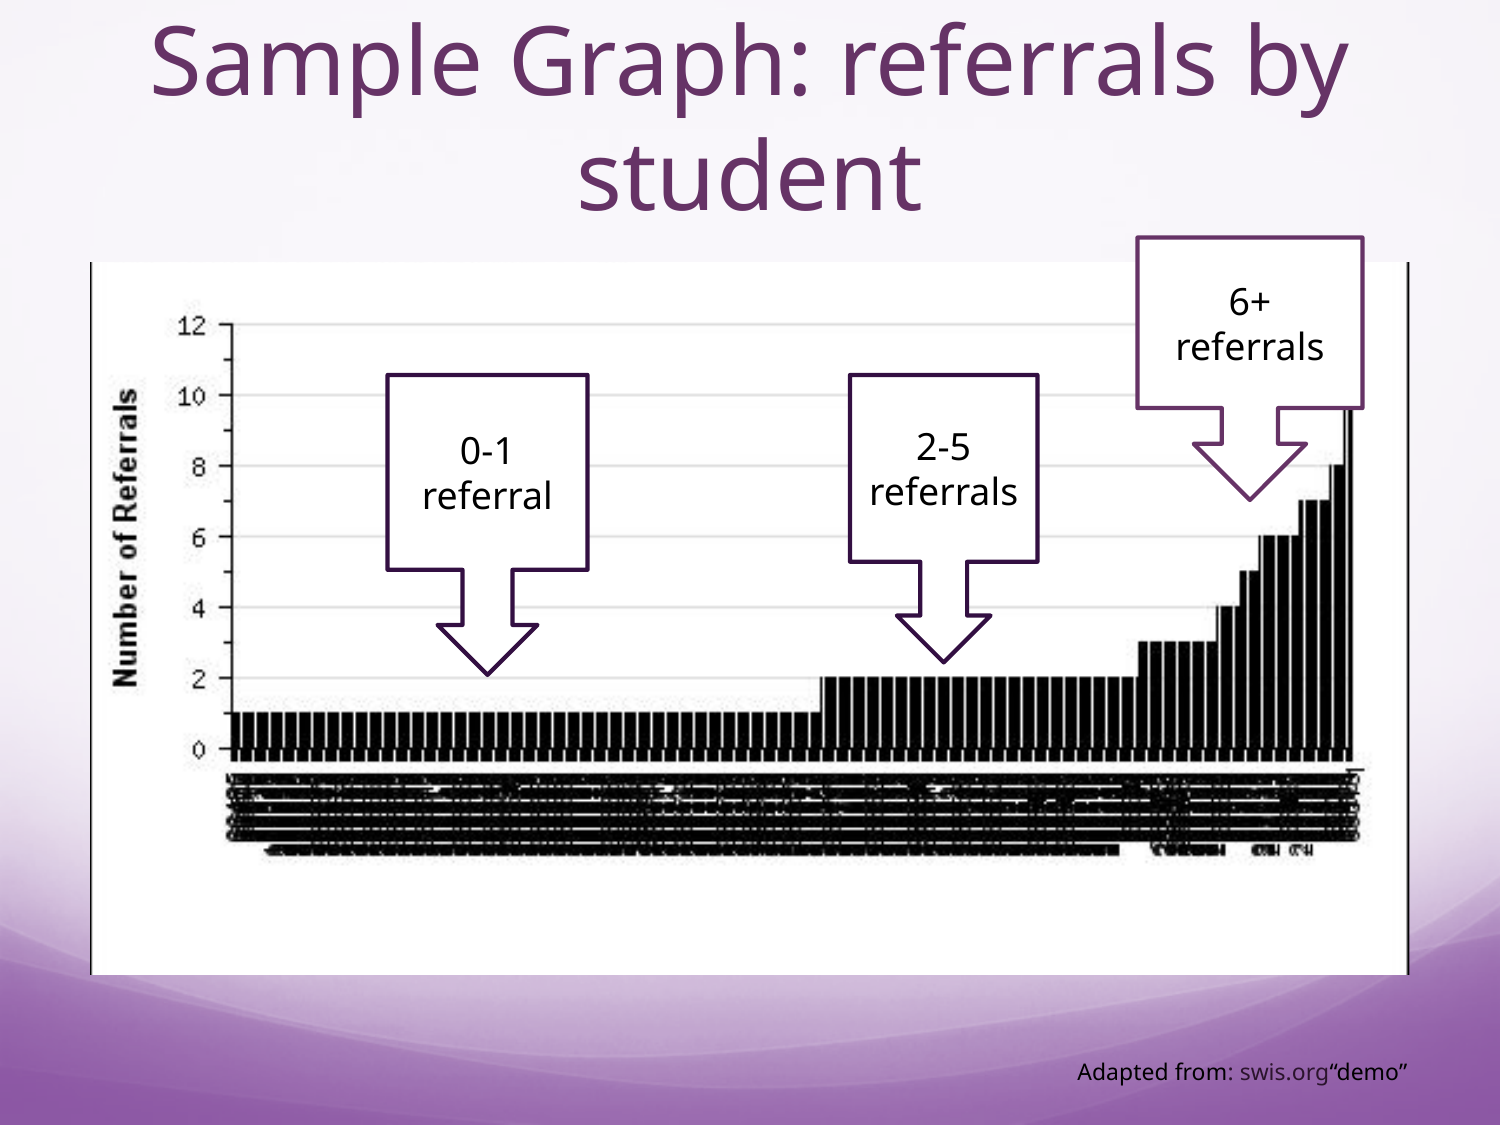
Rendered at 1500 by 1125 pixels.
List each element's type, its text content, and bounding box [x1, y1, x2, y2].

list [89, 261, 1410, 976]
title Sample Graph: referrals by student [90, 17, 1410, 237]
text_box 6+ referrals [1135, 235, 1365, 259]
text_box Adapted from: swis.org“demo” [1062, 1050, 1463, 1093]
